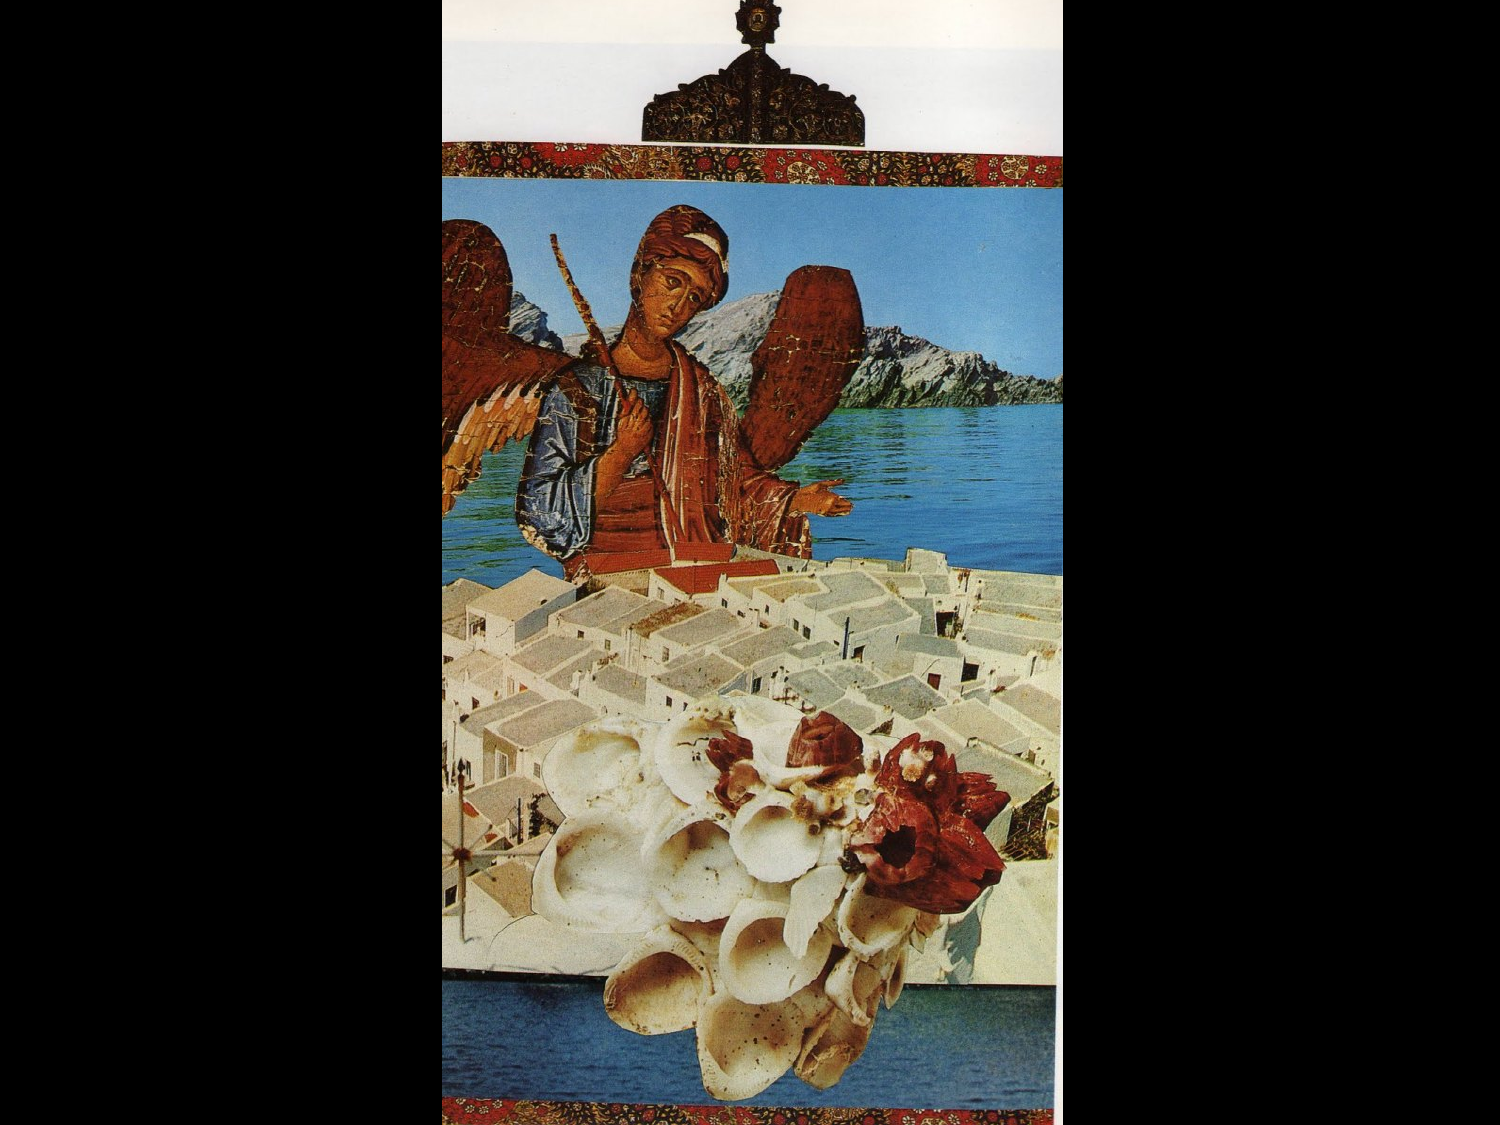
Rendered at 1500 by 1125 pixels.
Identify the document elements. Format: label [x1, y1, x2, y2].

picture [442, 0, 1064, 1125]
